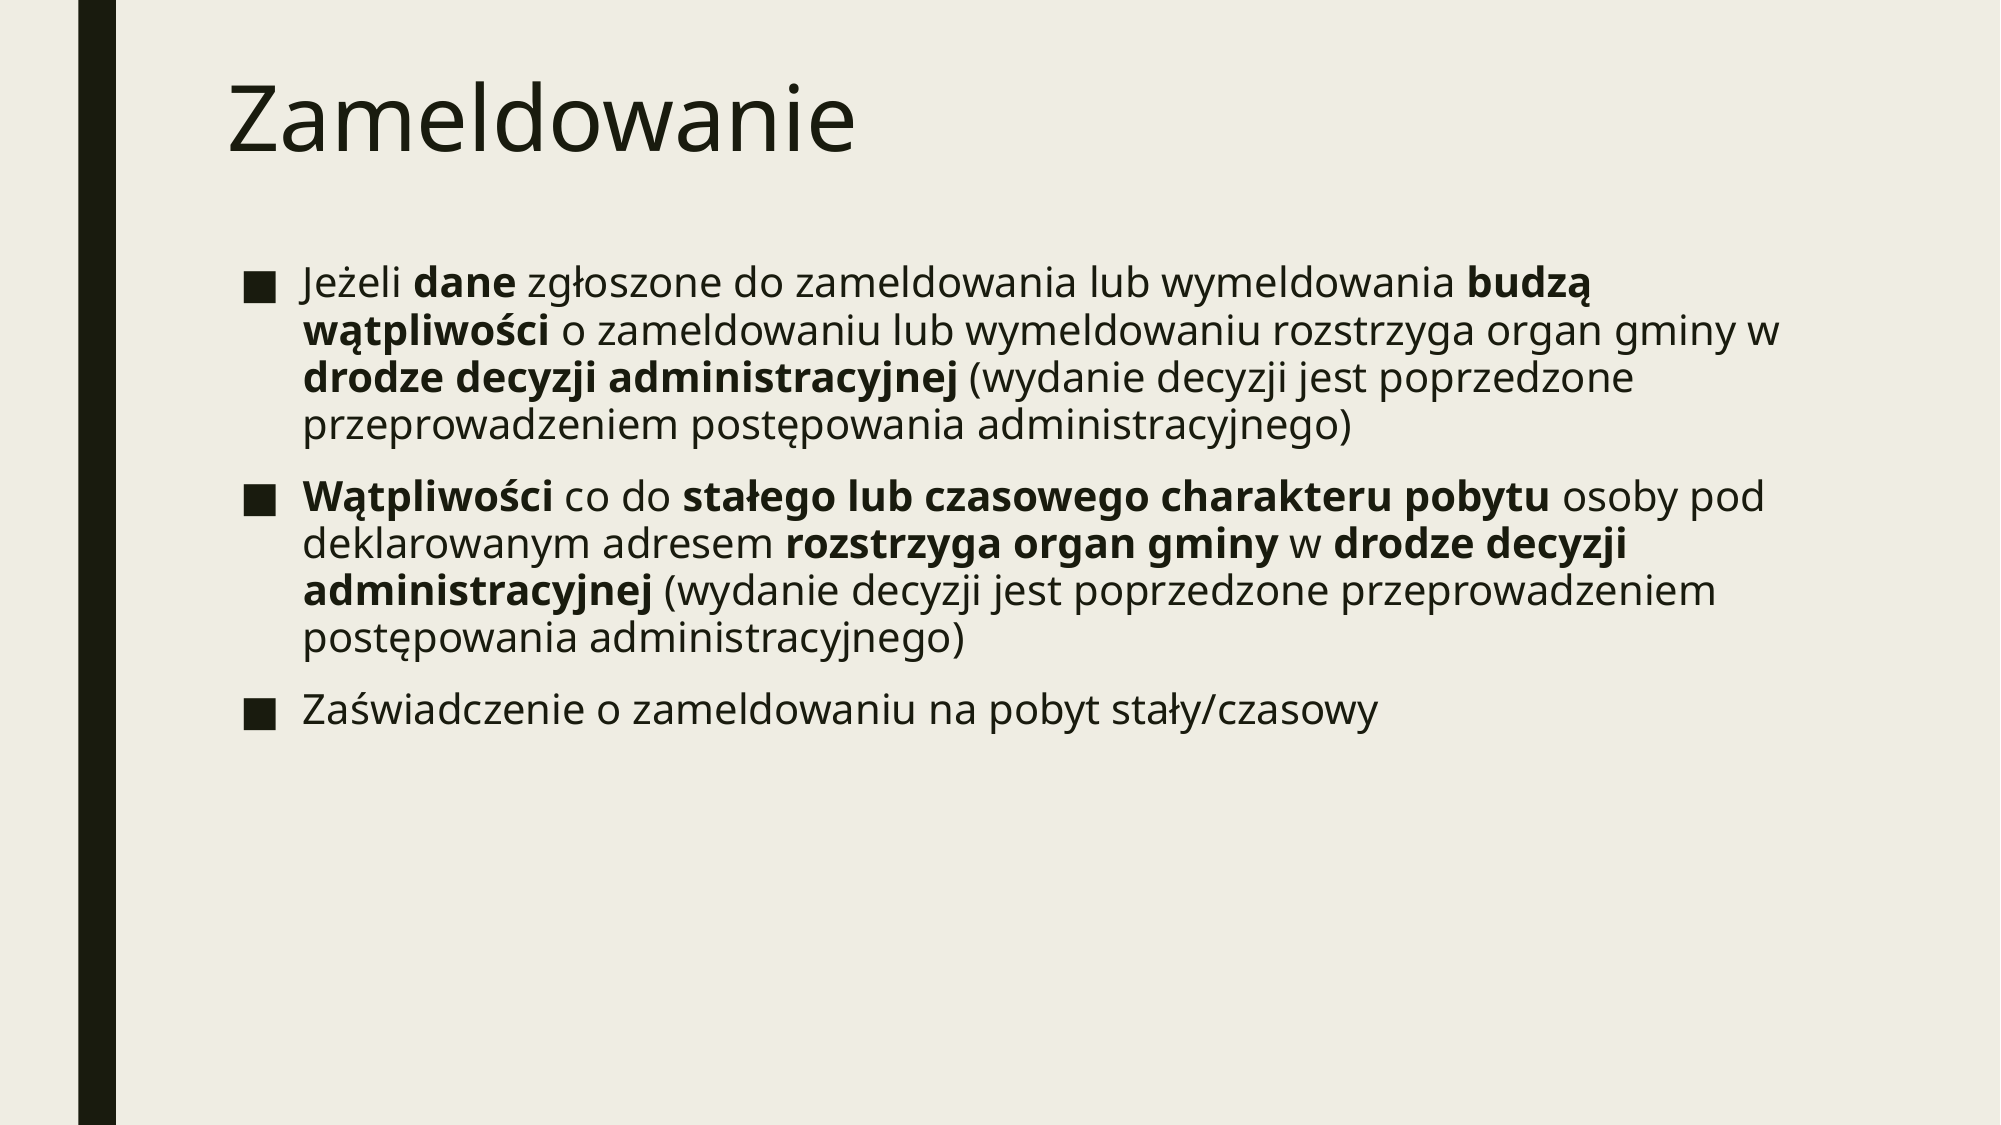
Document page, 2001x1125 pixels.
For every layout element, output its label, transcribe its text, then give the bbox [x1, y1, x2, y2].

list Jeżeli dane zgłoszone do zameldowania lub wymeldowania budzą wątpliwości o zameldowaniu lub wymeldowaniu rozstrzyga organ gminy w drodze decyzji administracyjnej (wydanie decyzji jest poprzedzone przeprowadzeniem postępowania administracyjnego) Wątpliwości co do stałego lub czasowego charakteru pobytu osoby pod deklarowanym adresem rozstrzyga organ gminy w drodze decyzji administracyjnej (wydanie decyzji jest poprzedzone przeprowadzeniem postępowania administracyjnego) Zaświadczenie o zameldowaniu na pobyt stały/czasowy [225, 252, 1800, 1094]
title Zameldowanie [212, 65, 1788, 223]
